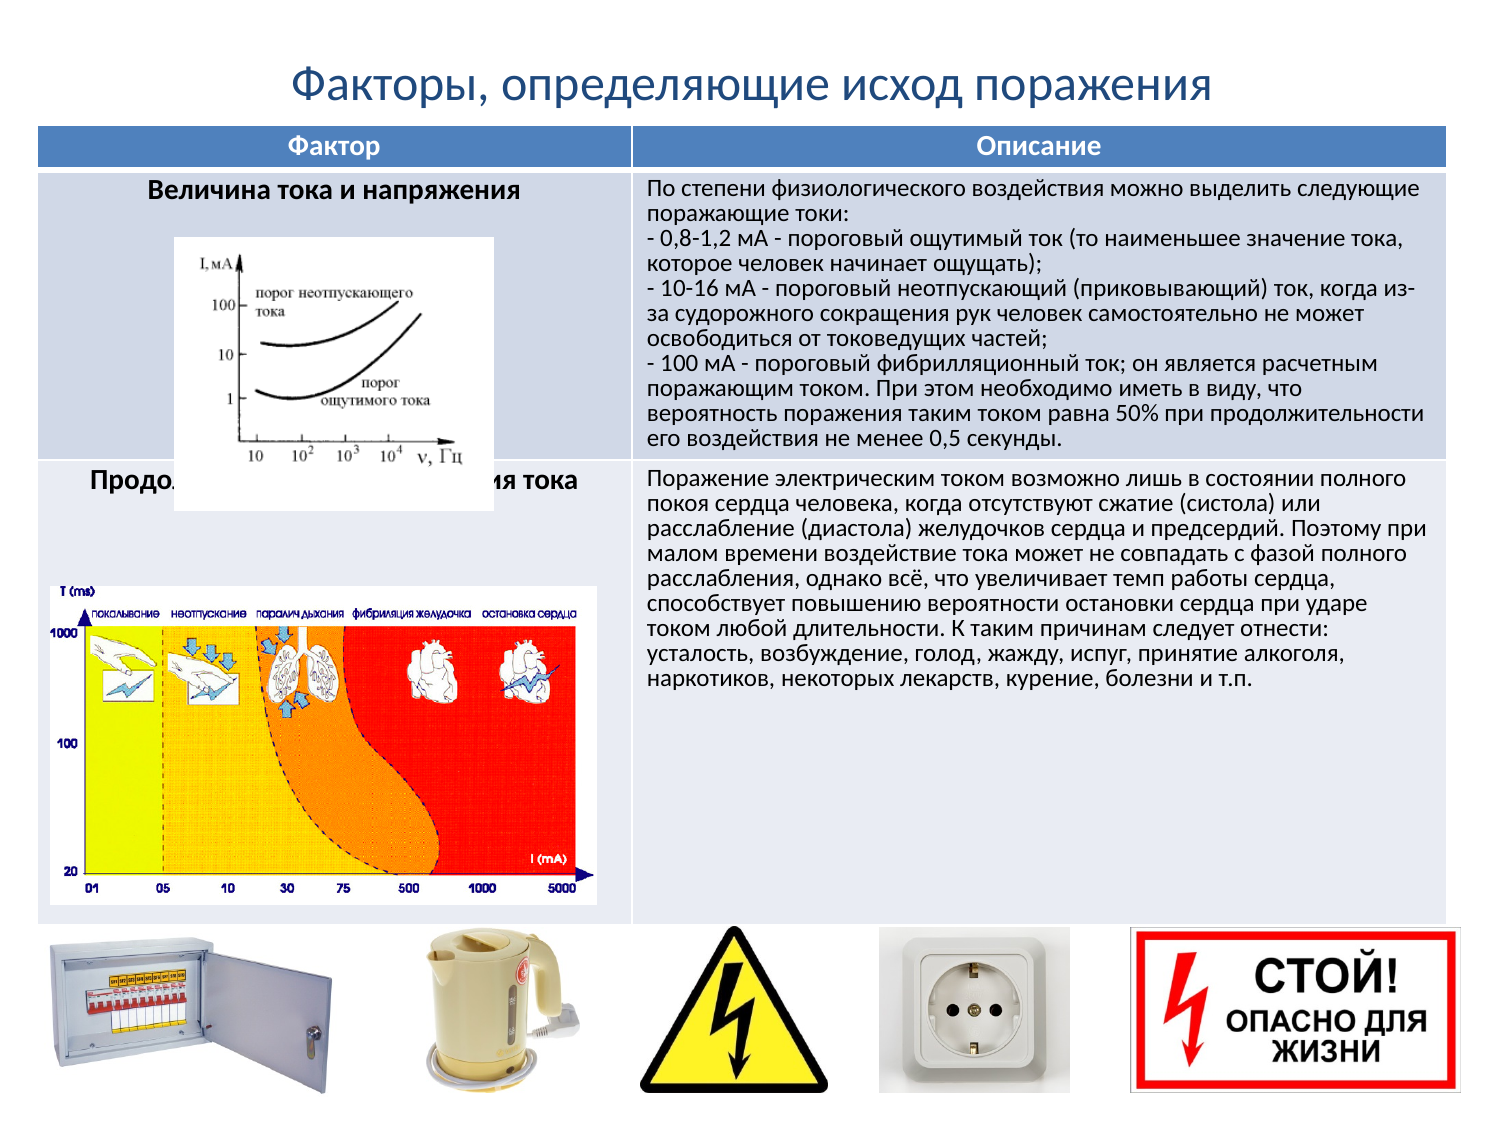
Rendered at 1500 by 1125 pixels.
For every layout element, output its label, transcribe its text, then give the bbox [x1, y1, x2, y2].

table_cell Продолжительность воздействия тока [38, 461, 631, 924]
table_header Описание [633, 126, 1446, 167]
table_cell Поражение электрическим током возможно лишь в состоянии полного покоя сердца человека, когда отсутствуют сжатие (систола) или расслабление (диастола) желудочков сердца и предсердий. Поэтому при малом времени воздействие тока может не совпадать с фазой полного расслабления, однако всё, что увеличивает темп работы сердца, способствует повышению вероятности остановки сердца при ударе током любой длительности. К таким причинам следует отнести: усталость, возбуждение, голод, жажду, испуг, принятие алкоголя, наркотиков, некоторых лекарств, курение, болезни и т.п. [633, 461, 1446, 924]
table_cell По степени физиологического воздействия можно выделить следующие поражающие токи: - 0,8-1,2 мА - пороговый ощутимый ток (то наименьшее значение тока, которое человек начинает ощущать); - 10-16 мА - пороговый неотпускающий (приковывающий) ток, когда из-за судорожного сокращения рук человек самостоятельно не может освободиться от токоведущих частей; - 100 мА - пороговый фибрилляционный ток; он является расчетным поражающим током. При этом необходимо иметь в виду, что вероятность поражения таким током равна 50% при продолжительности его воздействия не менее 0,5 секунды. [633, 173, 1446, 459]
picture [50, 585, 597, 906]
text_box Факторы, определяющие исход поражения [44, 42, 1461, 115]
table_header Фактор [38, 126, 631, 167]
table_cell Величина тока и напряжения [38, 173, 631, 459]
picture [640, 926, 828, 1093]
picture [174, 237, 495, 511]
picture [1130, 927, 1461, 1093]
picture [879, 927, 1071, 1093]
picture [425, 927, 580, 1093]
picture [44, 932, 338, 1098]
